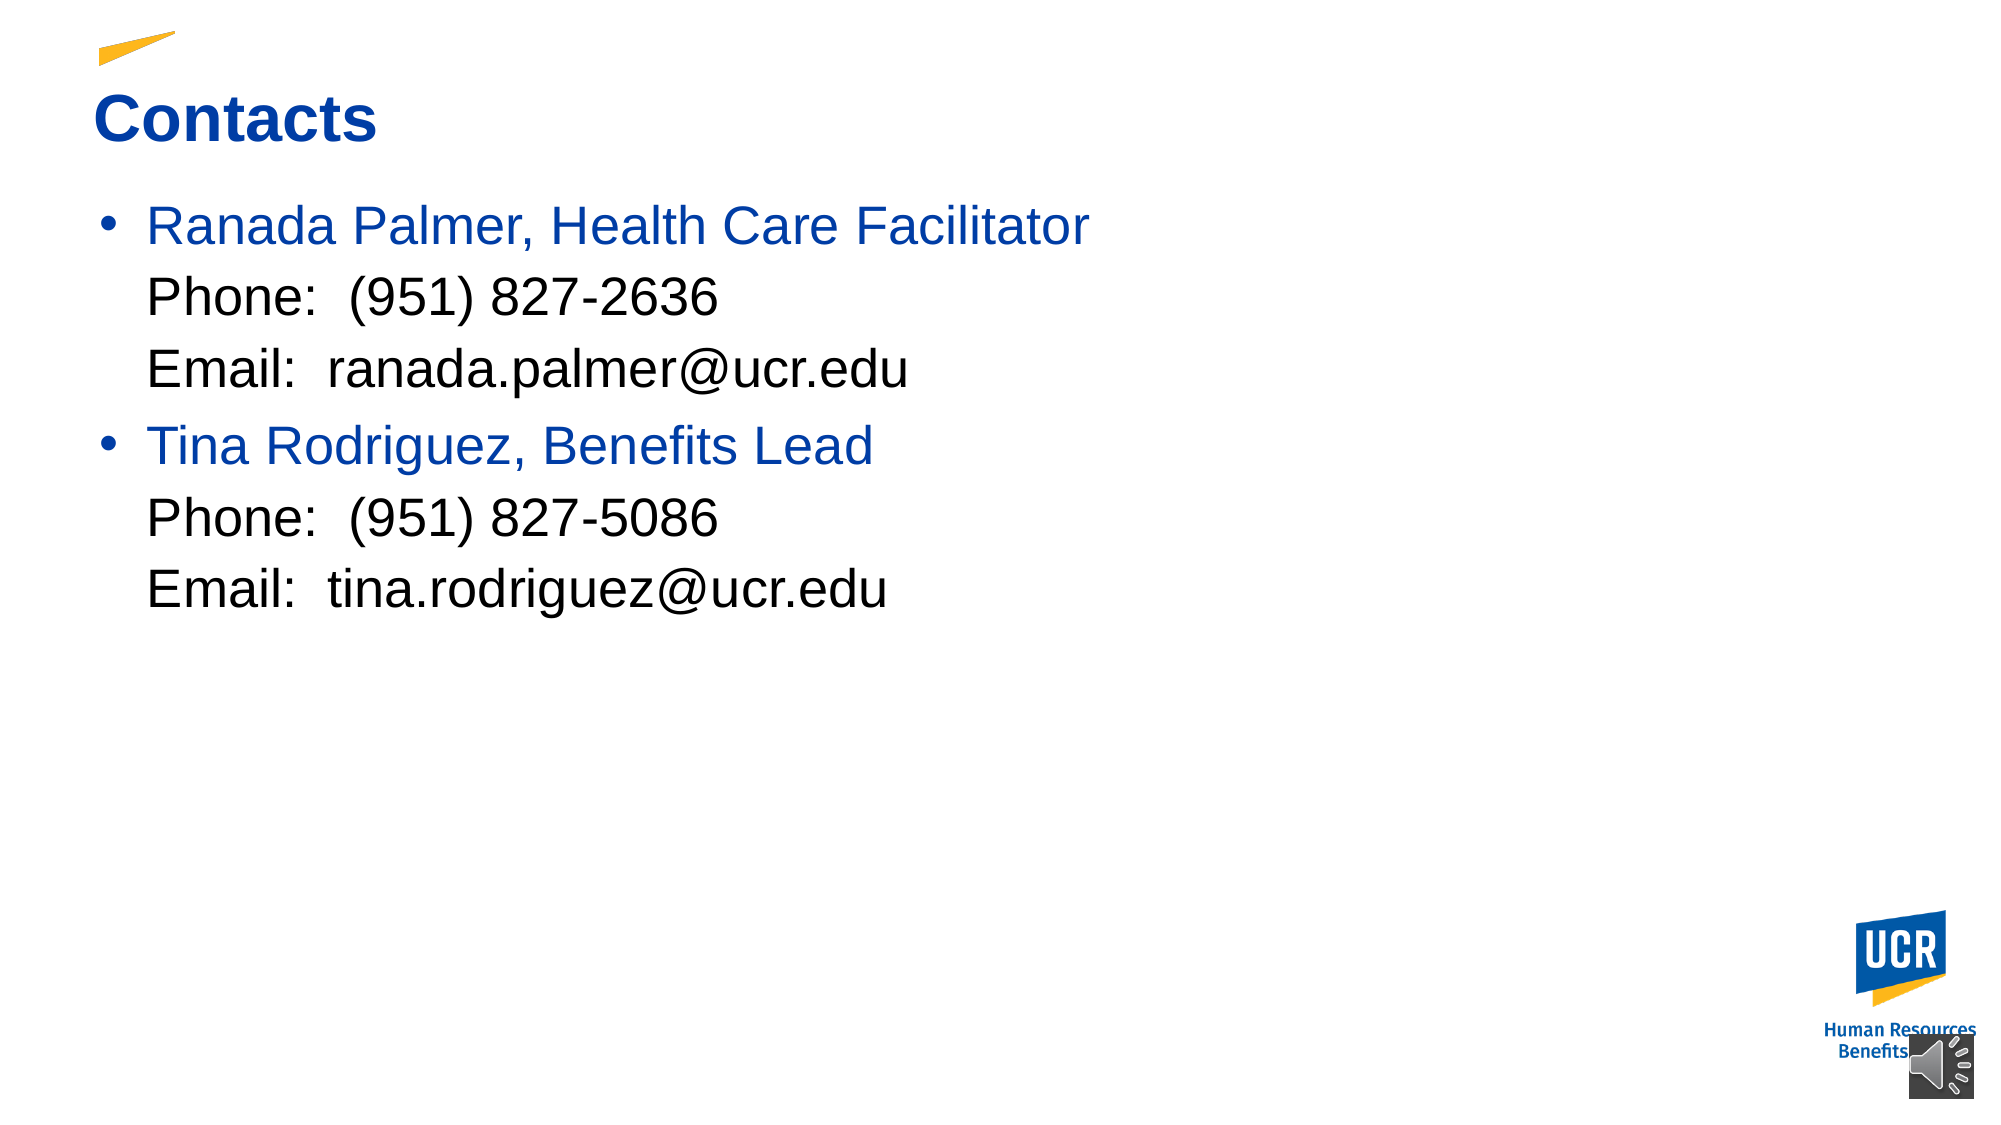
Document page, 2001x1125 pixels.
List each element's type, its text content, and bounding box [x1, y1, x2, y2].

text_box Contacts [93, 74, 1582, 155]
text_box Ranada Palmer, Health Care Facilitator Phone: (951) 827-2636 Email: ranada.palmer@ucr.edu Tina Rodriguez, Benefits Lead Phone: (951) 827-5086 Email: tina.rodriguez@ucr.edu [90, 183, 1891, 697]
picture [1825, 910, 1976, 1100]
picture [99, 31, 175, 66]
